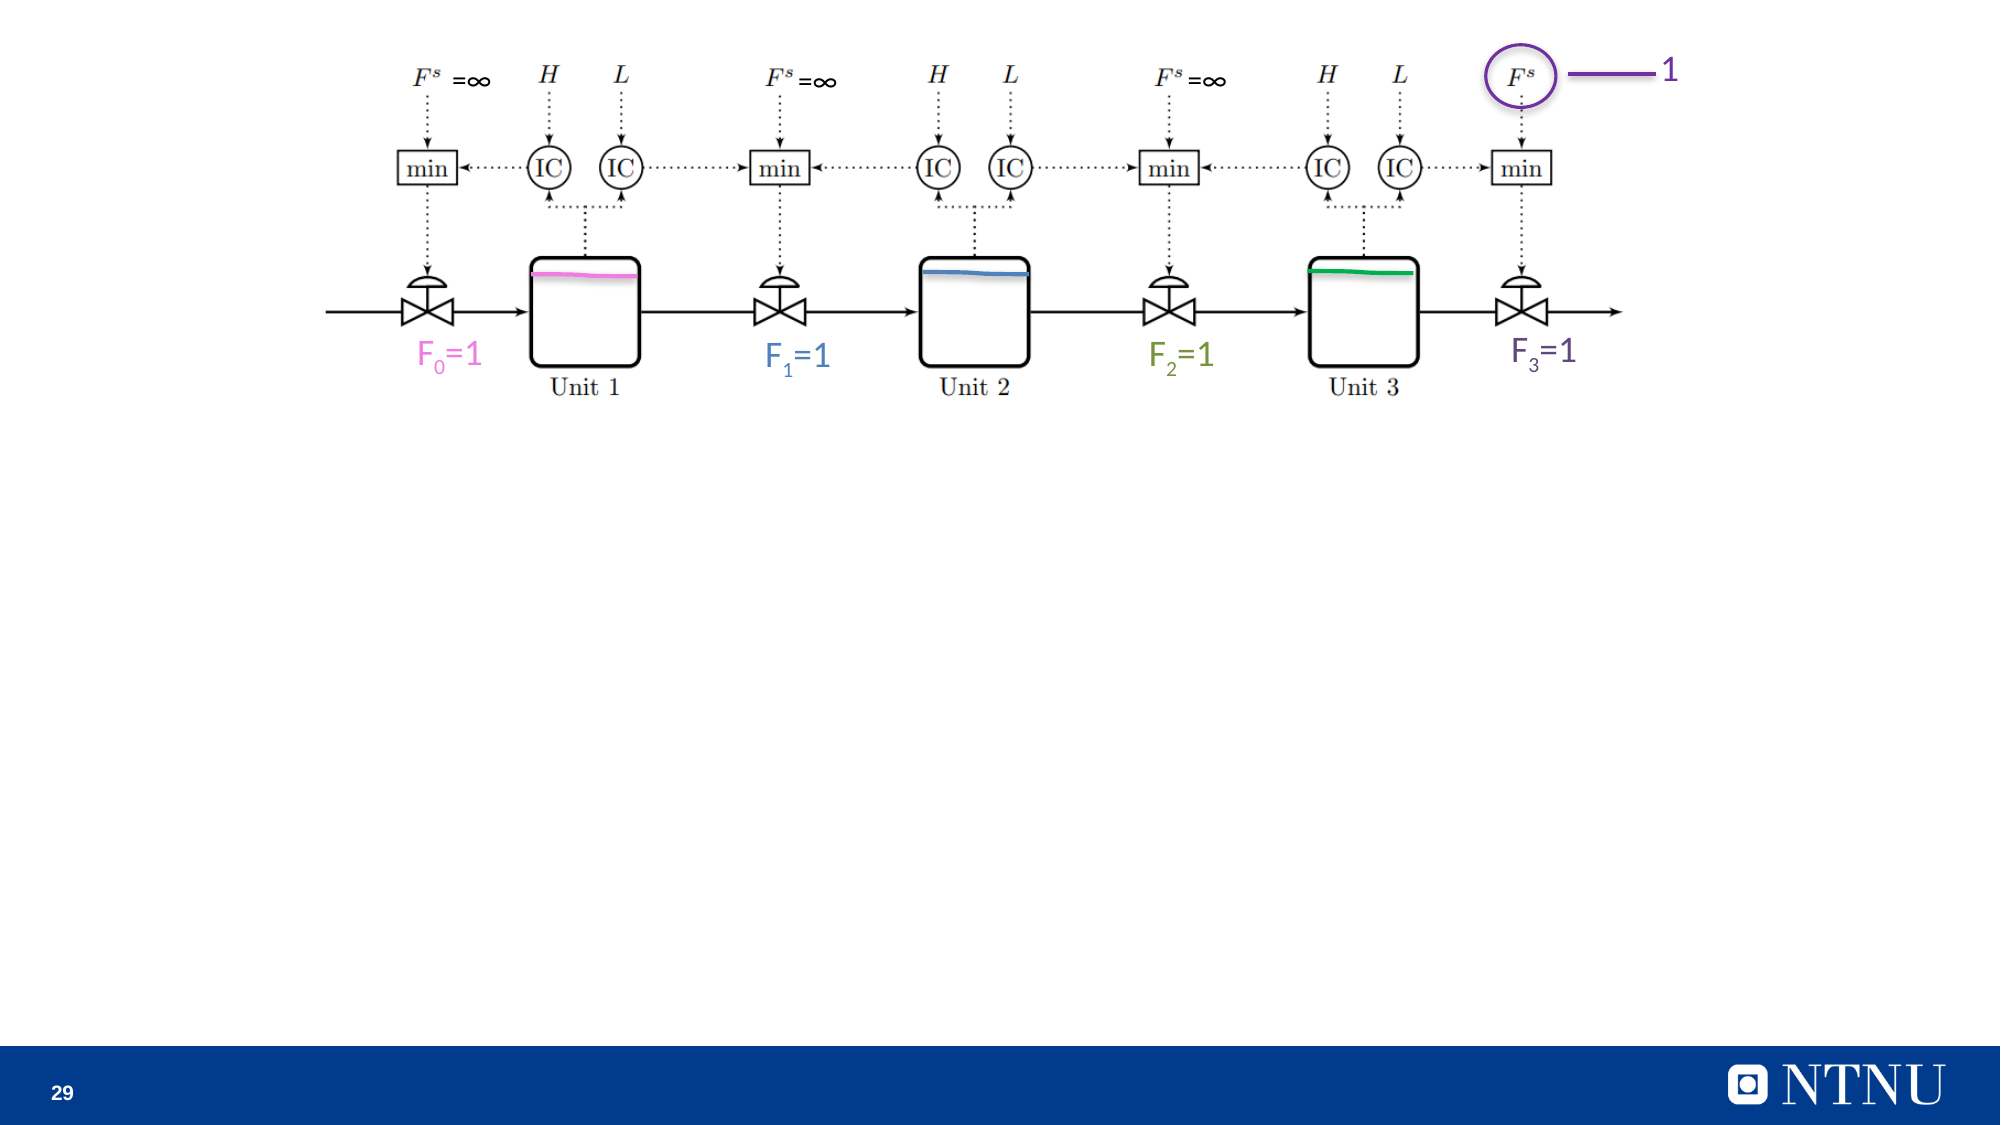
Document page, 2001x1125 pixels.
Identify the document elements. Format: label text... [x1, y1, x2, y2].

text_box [1306, 270, 1414, 274]
picture [294, 32, 1635, 426]
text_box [922, 271, 1030, 275]
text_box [530, 273, 638, 277]
picture [0, 1046, 2000, 1125]
text_box 1 [1645, 36, 1695, 97]
